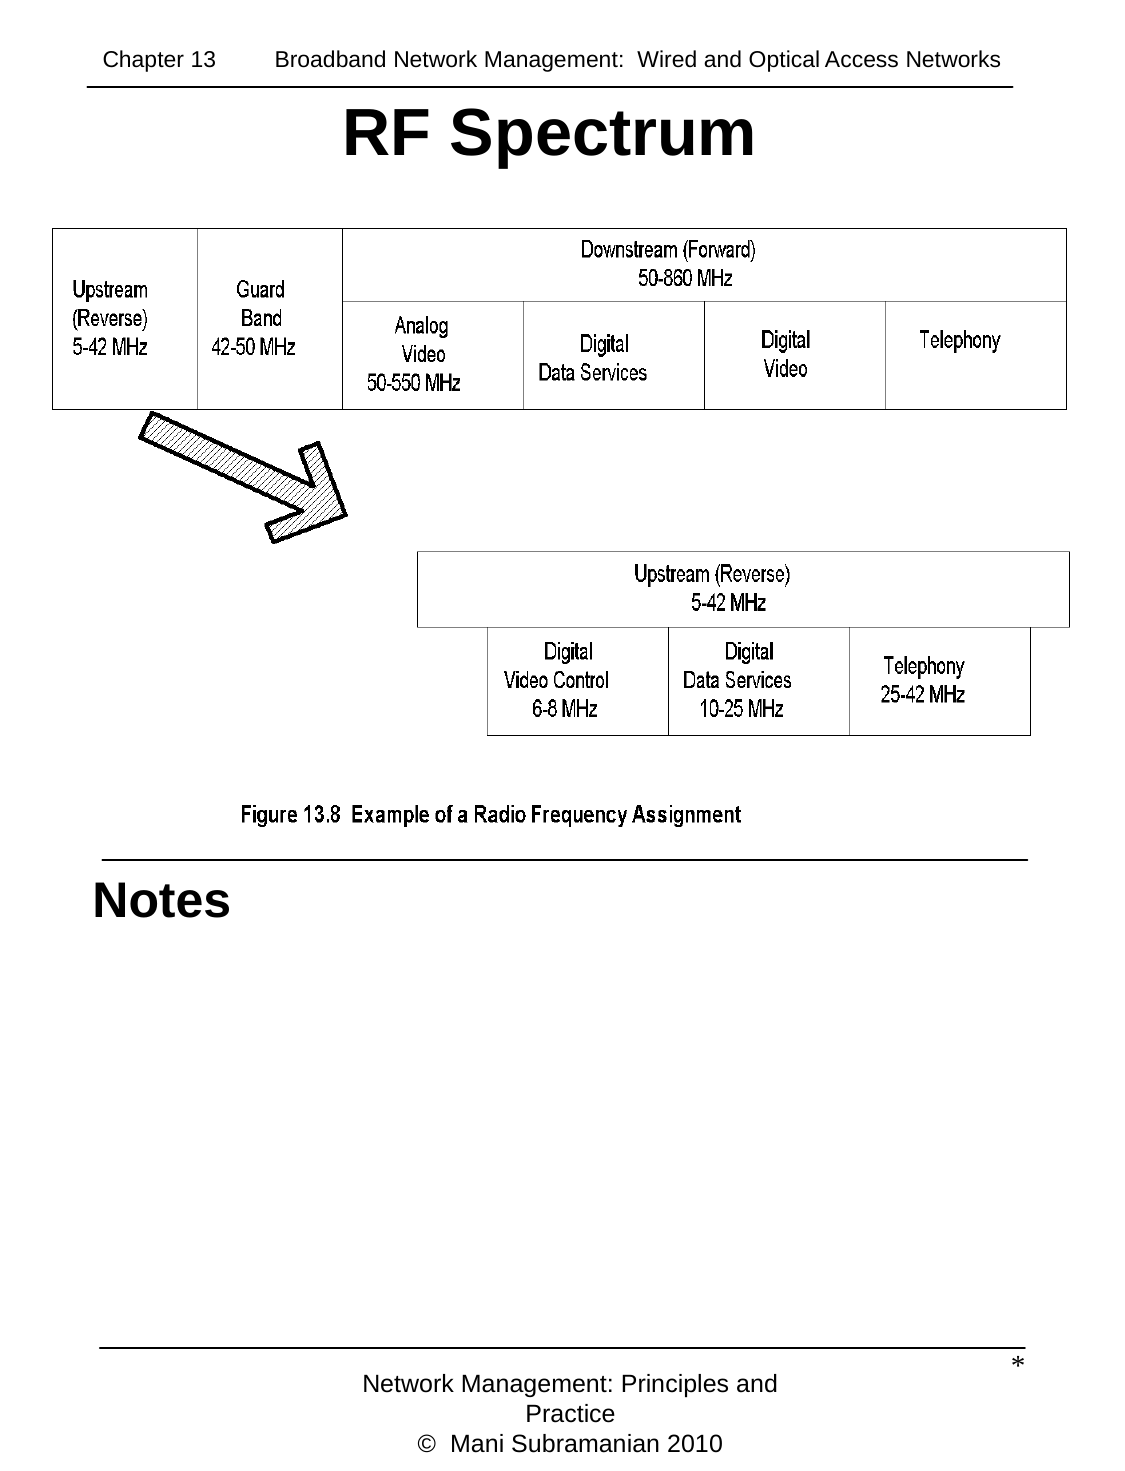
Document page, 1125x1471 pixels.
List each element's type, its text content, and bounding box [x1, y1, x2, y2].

picture [49, 222, 1072, 847]
title RF Spectrum [87, 97, 1013, 160]
text_box * [806, 1339, 1041, 1438]
text_box Network Management: Principles and Practice © Mani Subramanian 2010 [299, 1360, 806, 1436]
text_box Notes [2, 859, 253, 935]
text_box Chapter 13 Broadband Network Management: Wired and Optical Access Networks [87, 37, 1022, 81]
